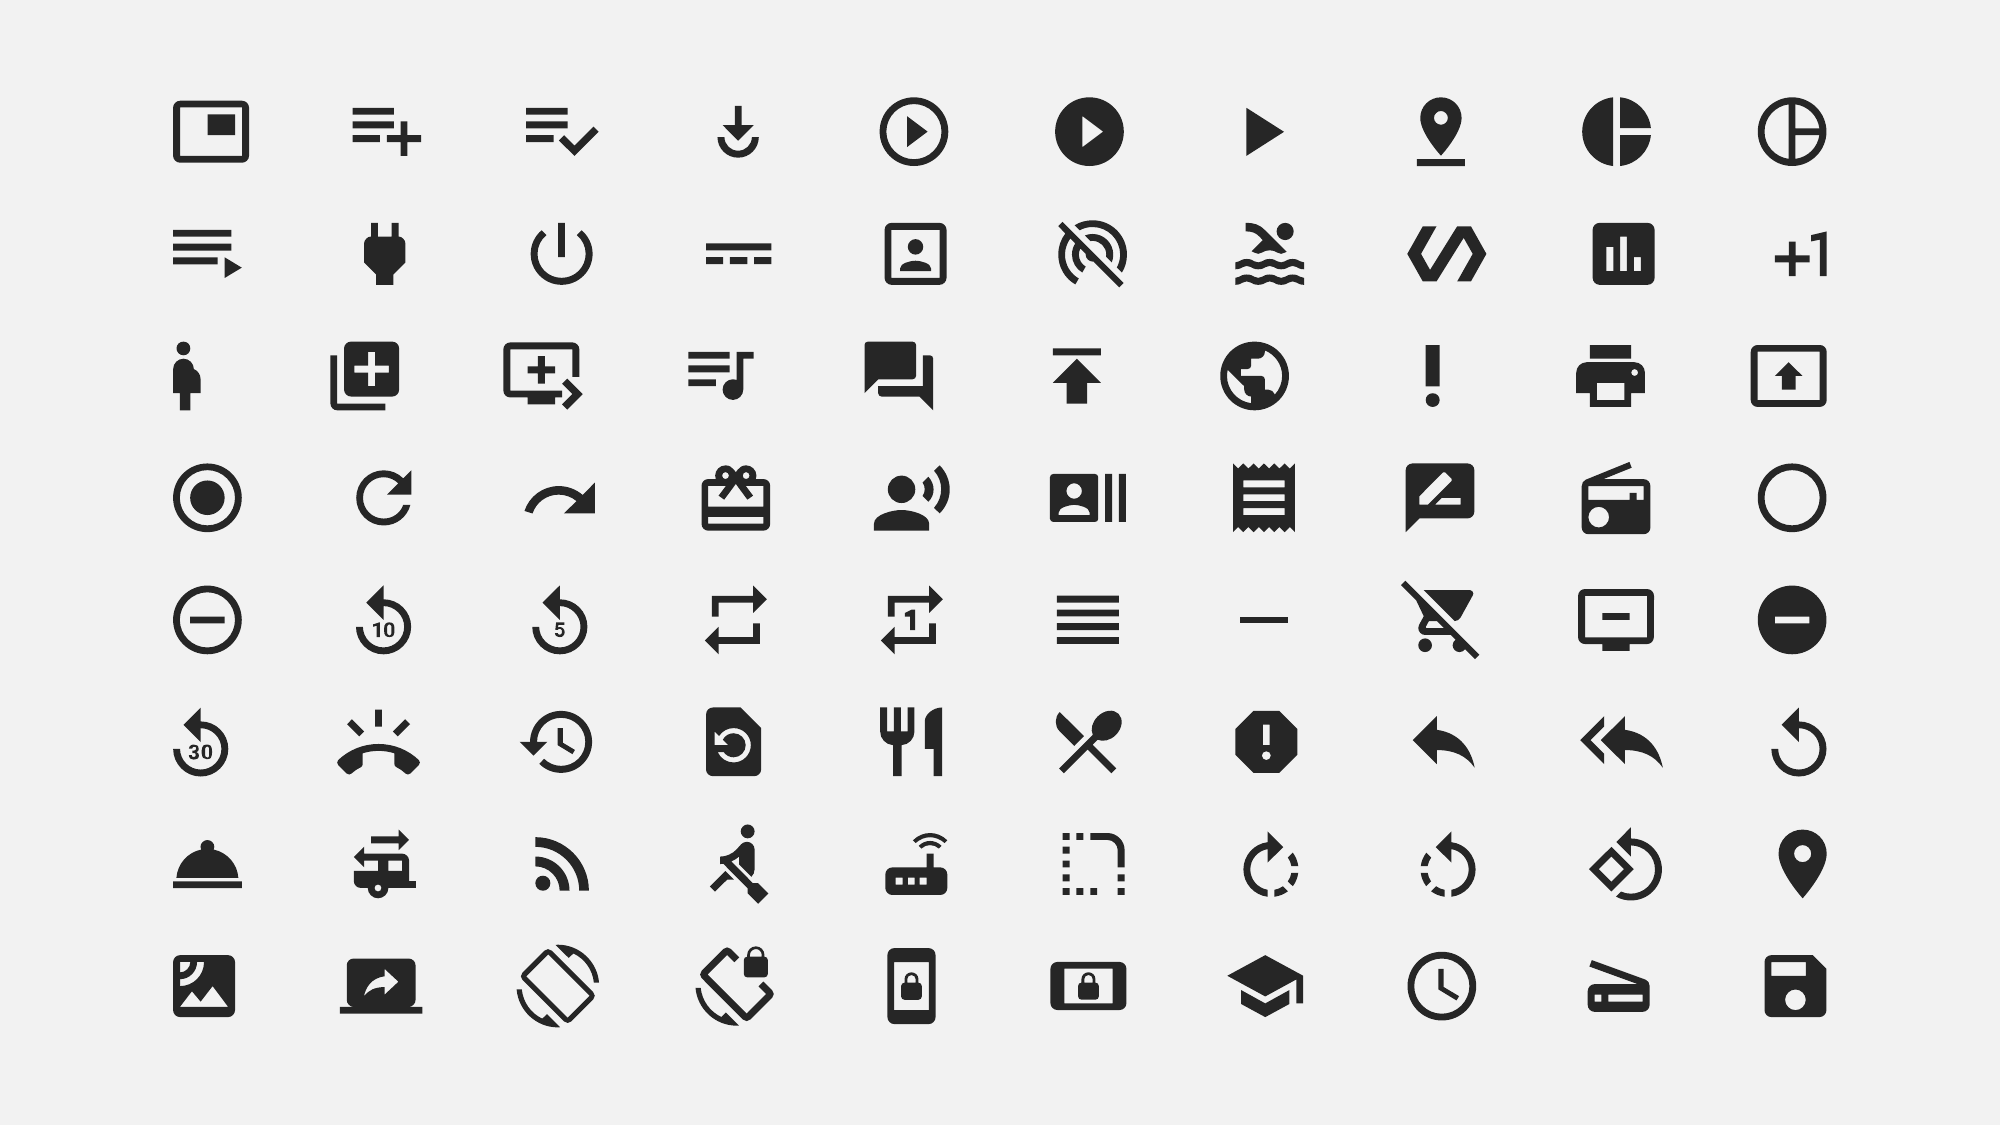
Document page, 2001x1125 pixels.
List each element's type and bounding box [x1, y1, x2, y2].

text_box [912, 833, 948, 844]
text_box [1425, 393, 1440, 407]
text_box [176, 840, 239, 878]
text_box [1076, 888, 1084, 895]
text_box [1246, 107, 1285, 156]
text_box [1074, 220, 1127, 273]
text_box [1580, 716, 1605, 765]
text_box [532, 585, 588, 655]
text_box [1420, 872, 1432, 887]
text_box [887, 948, 936, 1025]
text_box [1050, 961, 1127, 1011]
text_box [1811, 231, 1827, 277]
text_box [701, 465, 771, 531]
text_box [355, 585, 412, 655]
text_box [347, 719, 365, 737]
text_box [530, 230, 593, 285]
text_box [1235, 258, 1305, 270]
text_box [371, 829, 410, 851]
text_box [688, 351, 730, 359]
text_box [352, 107, 394, 115]
text_box [1771, 707, 1827, 777]
text_box [503, 342, 580, 405]
text_box [535, 837, 589, 891]
text_box [706, 243, 772, 251]
text_box [330, 355, 386, 411]
text_box [722, 351, 754, 400]
text_box [1431, 886, 1445, 897]
text_box [873, 510, 930, 531]
text_box [1117, 888, 1125, 895]
text_box [1764, 955, 1827, 1018]
text_box [706, 257, 724, 265]
text_box [717, 137, 759, 158]
text_box [1600, 716, 1663, 768]
text_box [1056, 595, 1119, 603]
text_box [173, 463, 242, 533]
text_box [1056, 637, 1119, 644]
text_box [1055, 712, 1084, 746]
text_box [1058, 221, 1124, 288]
text_box [1416, 159, 1465, 167]
text_box [918, 840, 942, 849]
text_box [1059, 710, 1122, 774]
text_box [709, 871, 734, 892]
text_box [558, 222, 565, 258]
text_box [688, 365, 730, 373]
text_box [173, 881, 242, 889]
text_box [344, 341, 400, 397]
text_box [904, 609, 916, 631]
text_box [392, 719, 411, 737]
text_box [1287, 852, 1299, 867]
text_box [884, 222, 947, 285]
text_box [740, 824, 755, 839]
text_box [386, 121, 422, 156]
text_box [173, 100, 250, 163]
text_box [352, 121, 394, 129]
text_box [1420, 852, 1432, 867]
text_box [1757, 463, 1827, 533]
text_box [375, 709, 382, 727]
text_box [1412, 716, 1475, 768]
text_box [1055, 97, 1124, 167]
text_box [337, 743, 420, 775]
text_box [704, 623, 760, 655]
text_box [1276, 222, 1294, 241]
text_box [173, 229, 232, 237]
text_box [1420, 97, 1462, 156]
text_box [1056, 609, 1119, 617]
text_box [743, 946, 768, 978]
text_box [562, 378, 583, 410]
text_box [524, 482, 595, 514]
text_box [1589, 345, 1632, 359]
text_box [1235, 710, 1298, 773]
text_box [173, 257, 218, 265]
text_box [887, 475, 916, 504]
text_box [1062, 846, 1070, 854]
text_box [720, 841, 769, 904]
text_box [1774, 241, 1810, 277]
text_box [1587, 960, 1650, 1012]
text_box [173, 243, 232, 251]
text_box [695, 987, 739, 1026]
text_box [526, 135, 554, 143]
text_box [1233, 463, 1295, 533]
text_box [1435, 831, 1476, 897]
text_box [1592, 222, 1655, 285]
text_box [1401, 580, 1480, 660]
text_box [1405, 463, 1475, 533]
text_box [1090, 888, 1098, 895]
text_box [1582, 97, 1614, 167]
text_box [880, 707, 915, 777]
text_box [364, 222, 406, 285]
text_box [339, 958, 423, 1014]
text_box [706, 707, 762, 777]
text_box [887, 585, 943, 617]
text_box [1620, 97, 1651, 129]
text_box [1274, 886, 1288, 897]
text_box [1090, 833, 1125, 868]
text_box [1581, 461, 1651, 535]
text_box [1757, 585, 1827, 655]
text_box [173, 585, 242, 655]
text_box [173, 358, 201, 411]
text_box [1062, 833, 1070, 840]
text_box [1750, 345, 1827, 407]
text_box [754, 257, 772, 265]
text_box [526, 107, 568, 115]
text_box [558, 126, 599, 156]
text_box [729, 257, 748, 265]
text_box [1287, 872, 1299, 887]
text_box [934, 465, 950, 514]
text_box [356, 470, 412, 526]
text_box [352, 135, 380, 143]
text_box [711, 585, 767, 617]
text_box [1062, 874, 1070, 882]
text_box [885, 853, 948, 895]
text_box [1620, 135, 1651, 167]
text_box [1243, 831, 1284, 897]
text_box [1425, 345, 1440, 387]
text_box [1576, 362, 1645, 407]
text_box [1407, 951, 1477, 1021]
text_box [176, 341, 191, 356]
text_box [1117, 874, 1125, 882]
text_box [1615, 827, 1662, 901]
text_box [1049, 473, 1099, 522]
text_box [526, 121, 568, 129]
text_box [1578, 589, 1655, 651]
text_box [1062, 888, 1070, 895]
text_box [1052, 348, 1101, 356]
text_box [173, 707, 229, 777]
text_box [1245, 222, 1287, 254]
text_box [173, 955, 236, 1018]
text_box [1118, 473, 1126, 522]
text_box [1241, 990, 1290, 1018]
text_box [516, 989, 561, 1028]
text_box [922, 476, 934, 502]
text_box [1757, 97, 1827, 167]
text_box [224, 257, 242, 278]
text_box [1778, 829, 1827, 899]
text_box [1062, 860, 1070, 868]
text_box [555, 944, 600, 983]
text_box [688, 379, 716, 387]
text_box [1220, 341, 1289, 411]
text_box [1588, 846, 1634, 892]
text_box [722, 105, 754, 141]
text_box [1227, 955, 1304, 1004]
text_box [880, 623, 936, 655]
text_box [1052, 358, 1101, 404]
text_box [1105, 473, 1113, 522]
text_box [864, 341, 917, 394]
text_box [1076, 833, 1084, 840]
text_box [520, 949, 595, 1023]
text_box [1235, 274, 1305, 285]
text_box [1056, 623, 1119, 631]
text_box [924, 707, 943, 777]
text_box [700, 947, 774, 1022]
text_box [1240, 616, 1289, 624]
text_box [1407, 226, 1487, 282]
text_box [879, 97, 949, 167]
text_box [353, 846, 416, 899]
text_box [519, 710, 593, 773]
text_box [878, 355, 934, 411]
